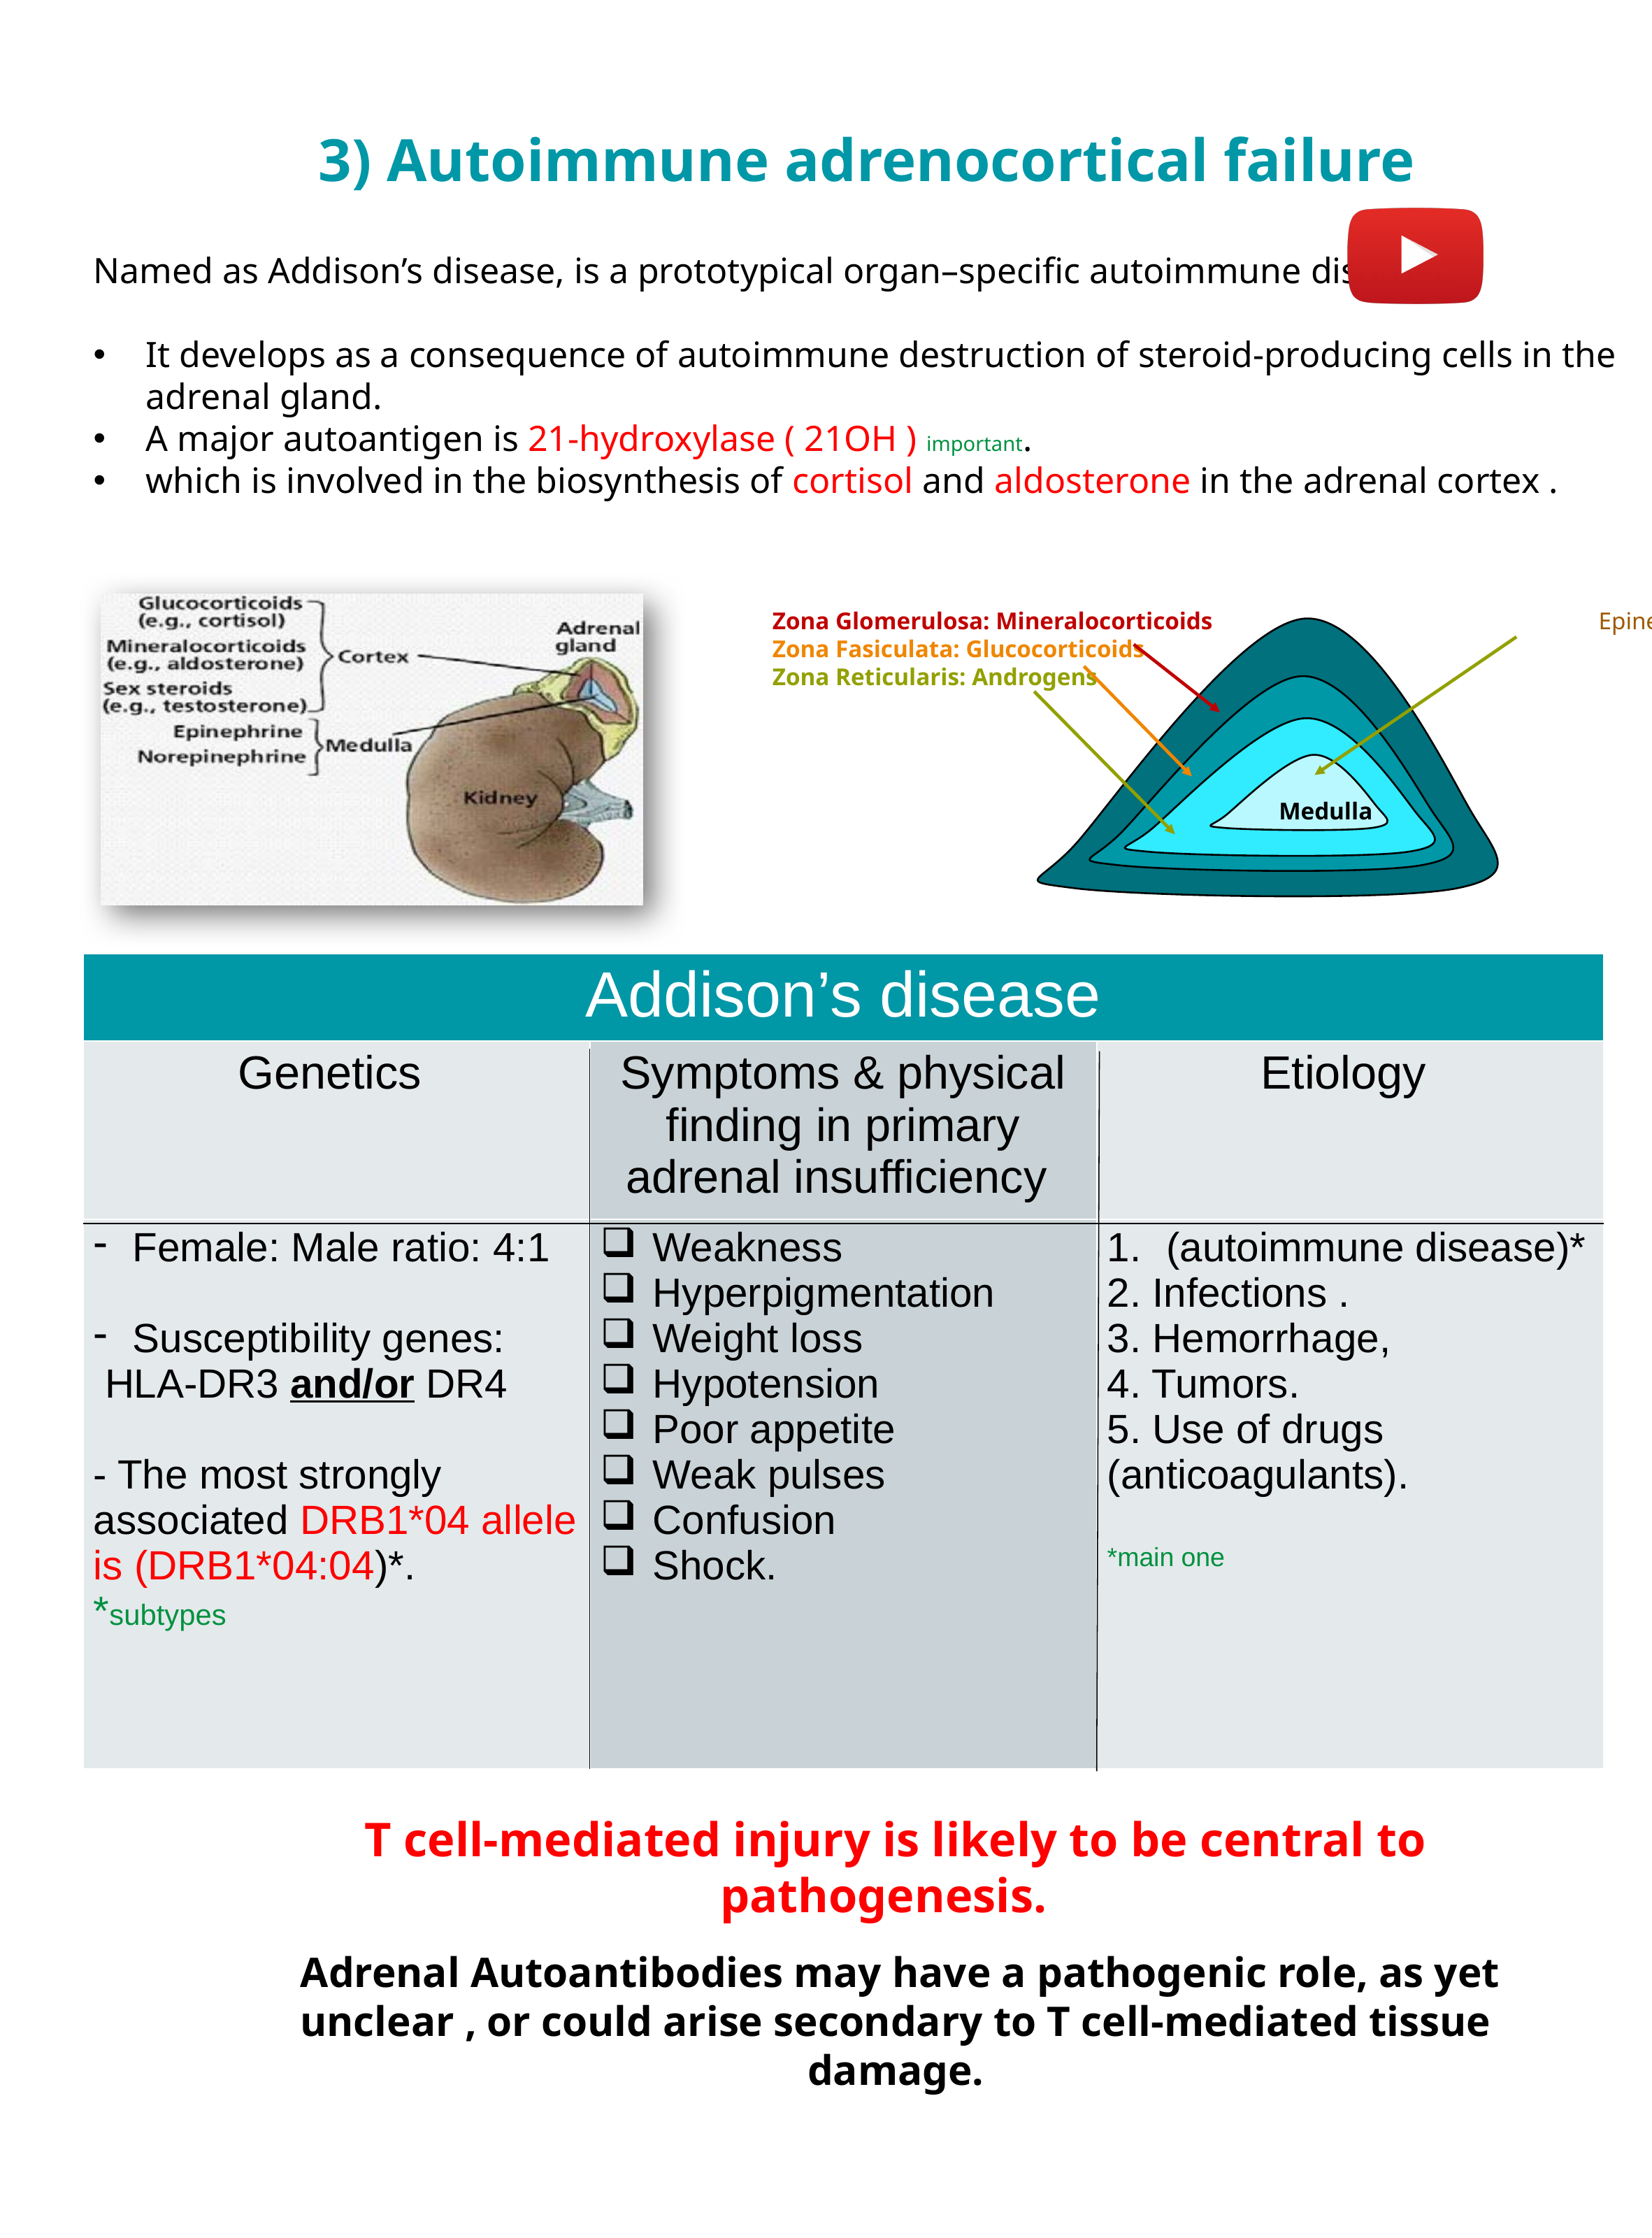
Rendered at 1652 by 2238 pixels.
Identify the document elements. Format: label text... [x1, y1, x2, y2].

table_cell Female: Male ratio: 4:1 Susceptibility genes: HLA-DR3 and/or DR4 - The most strongly associated DRB1*04 allele is (DRB1*04:04)*. *subtypes [84, 1220, 587, 1223]
table_cell (autoimmune disease)* 2. Infections . 3. Hemorrhage, 4. Tumors. 5. Use of drugs (anticoagulants). *main one [1102, 1220, 1603, 1223]
picture [100, 594, 644, 905]
picture [1347, 208, 1484, 304]
table_cell Symptoms & physical finding in primary adrenal insufficiency [591, 1042, 1096, 1219]
text_box Zona Glomerulosa: Mineralocorticoids Epinephrine Zona Fasiculata: Glucocorticoids Zona Reticularis: Androgens [762, 601, 1652, 863]
table_header Addison’s disease [84, 954, 1603, 1040]
table_cell (autoimmune disease)* 2. Infections . 3. Hemorrhage, 4. Tumors. 5. Use of drugs (anticoagulants). *main one [1102, 1232, 1603, 1768]
table_cell Genetics [84, 1042, 589, 1219]
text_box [1010, 612, 1524, 902]
table_cell Female: Male ratio: 4:1 Susceptibility genes: HLA-DR3 and/or DR4 - The most strongly associated DRB1*04 allele is (DRB1*04:04)*. *subtypes [84, 1232, 587, 1768]
text_box 3) Autoimmune adrenocortical failure Named as Addison’s disease, is a prototypical organ–specific autoimmune disorder. It develops as a consequence of autoimmune destruction of steroid-producing cells in the adrenal gland. A major autoantigen is 21-hydroxylase ( 21OH ) important. which is involved in the biosynthesis of cortisol and aldosterone in the adrenal cortex . [82, 117, 1652, 786]
table_cell Etiology [1098, 1042, 1603, 1219]
table_cell Weakness Hyperpigmentation Weight loss Hypotension Poor appetite Weak pulses Confusion Shock. [593, 1220, 1093, 1223]
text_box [1096, 1051, 1100, 1772]
text_box T cell-mediated injury is likely to be central to pathogenesis. Adrenal Autoantibodies may have a pathogenic role, as yet unclear , or could arise secondary to T cell-mediated tissue damage. [240, 1805, 1551, 2141]
table_cell Weakness Hyperpigmentation Weight loss Hypotension Poor appetite Weak pulses Confusion Shock. [593, 1232, 1093, 1768]
